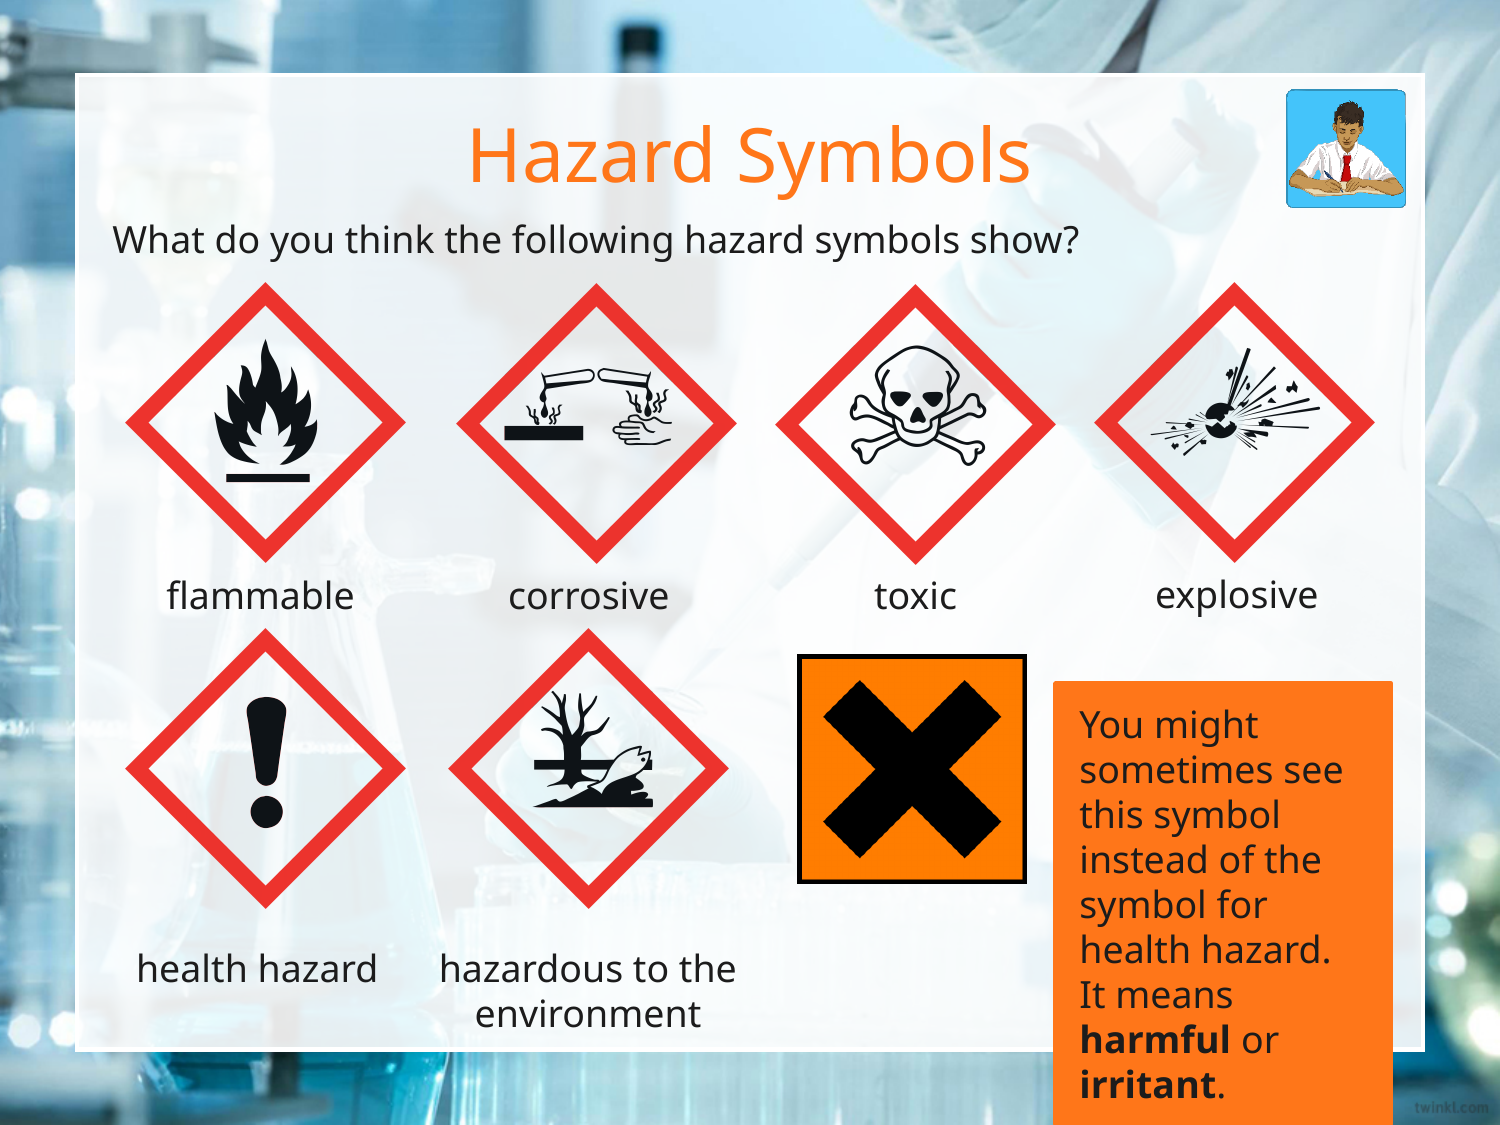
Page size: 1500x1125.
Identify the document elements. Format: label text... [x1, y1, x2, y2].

text_box Hazard Symbols [112, 89, 1388, 215]
text_box flammable [115, 564, 406, 625]
picture [797, 654, 1027, 884]
text_box corrosive [443, 564, 735, 625]
text_box explosive [1091, 563, 1382, 624]
picture [775, 284, 1056, 565]
text_box toxic [770, 564, 1061, 625]
picture [0, 0, 1500, 1125]
picture [448, 628, 730, 910]
picture [125, 282, 406, 563]
picture [1286, 89, 1406, 208]
text_box hazardous to the environment [381, 938, 795, 1043]
picture [456, 283, 737, 564]
picture [336, 1058, 347, 1062]
picture [1093, 282, 1375, 563]
text_box health hazard [112, 938, 381, 998]
picture [386, 1064, 395, 1074]
text_box You might sometimes see this symbol instead of the symbol for health hazard. It means harmful or irritant. [1055, 683, 1392, 1125]
picture [125, 628, 406, 910]
text_box What do you think the following hazard symbols show? [112, 215, 1388, 261]
